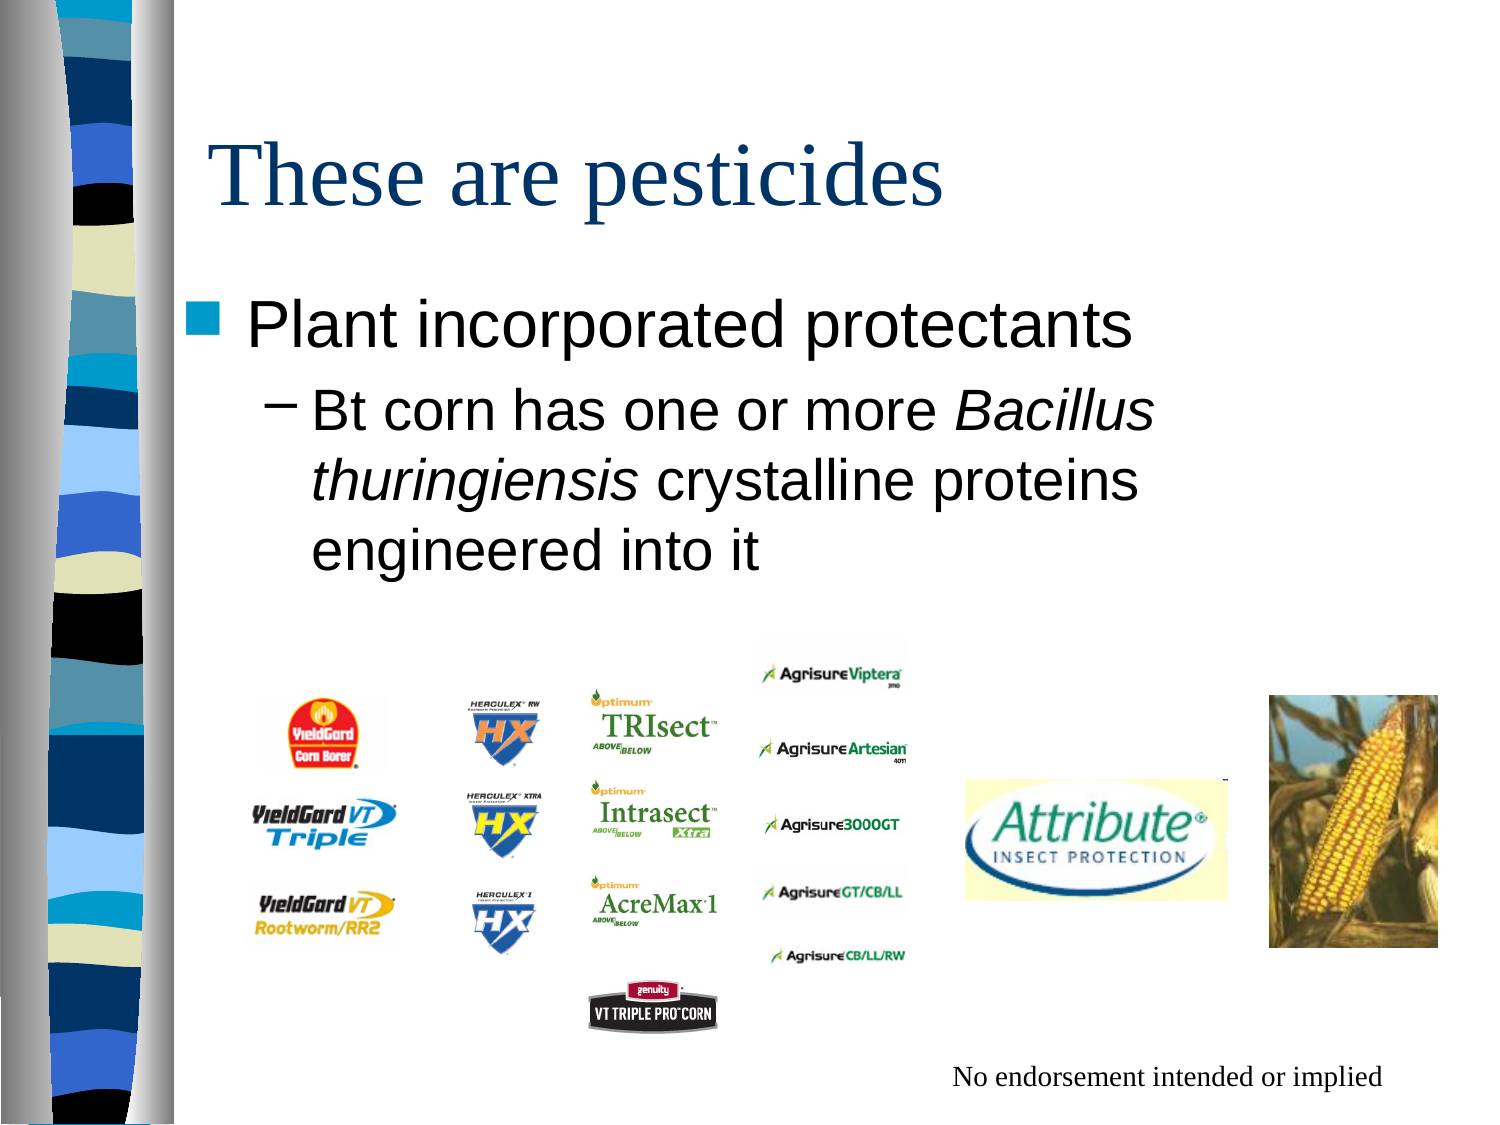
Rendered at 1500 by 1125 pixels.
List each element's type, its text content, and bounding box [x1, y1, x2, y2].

picture [1269, 695, 1438, 948]
title These are pesticides [192, 75, 1468, 263]
text_box No endorsement intended or implied [937, 1049, 1438, 1100]
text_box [249, 636, 914, 1046]
list Plant incorporated protectants Bt corn has one or more Bacillus thuringiensis crystalline proteins engineered into it [174, 273, 1413, 638]
picture [964, 779, 1228, 901]
